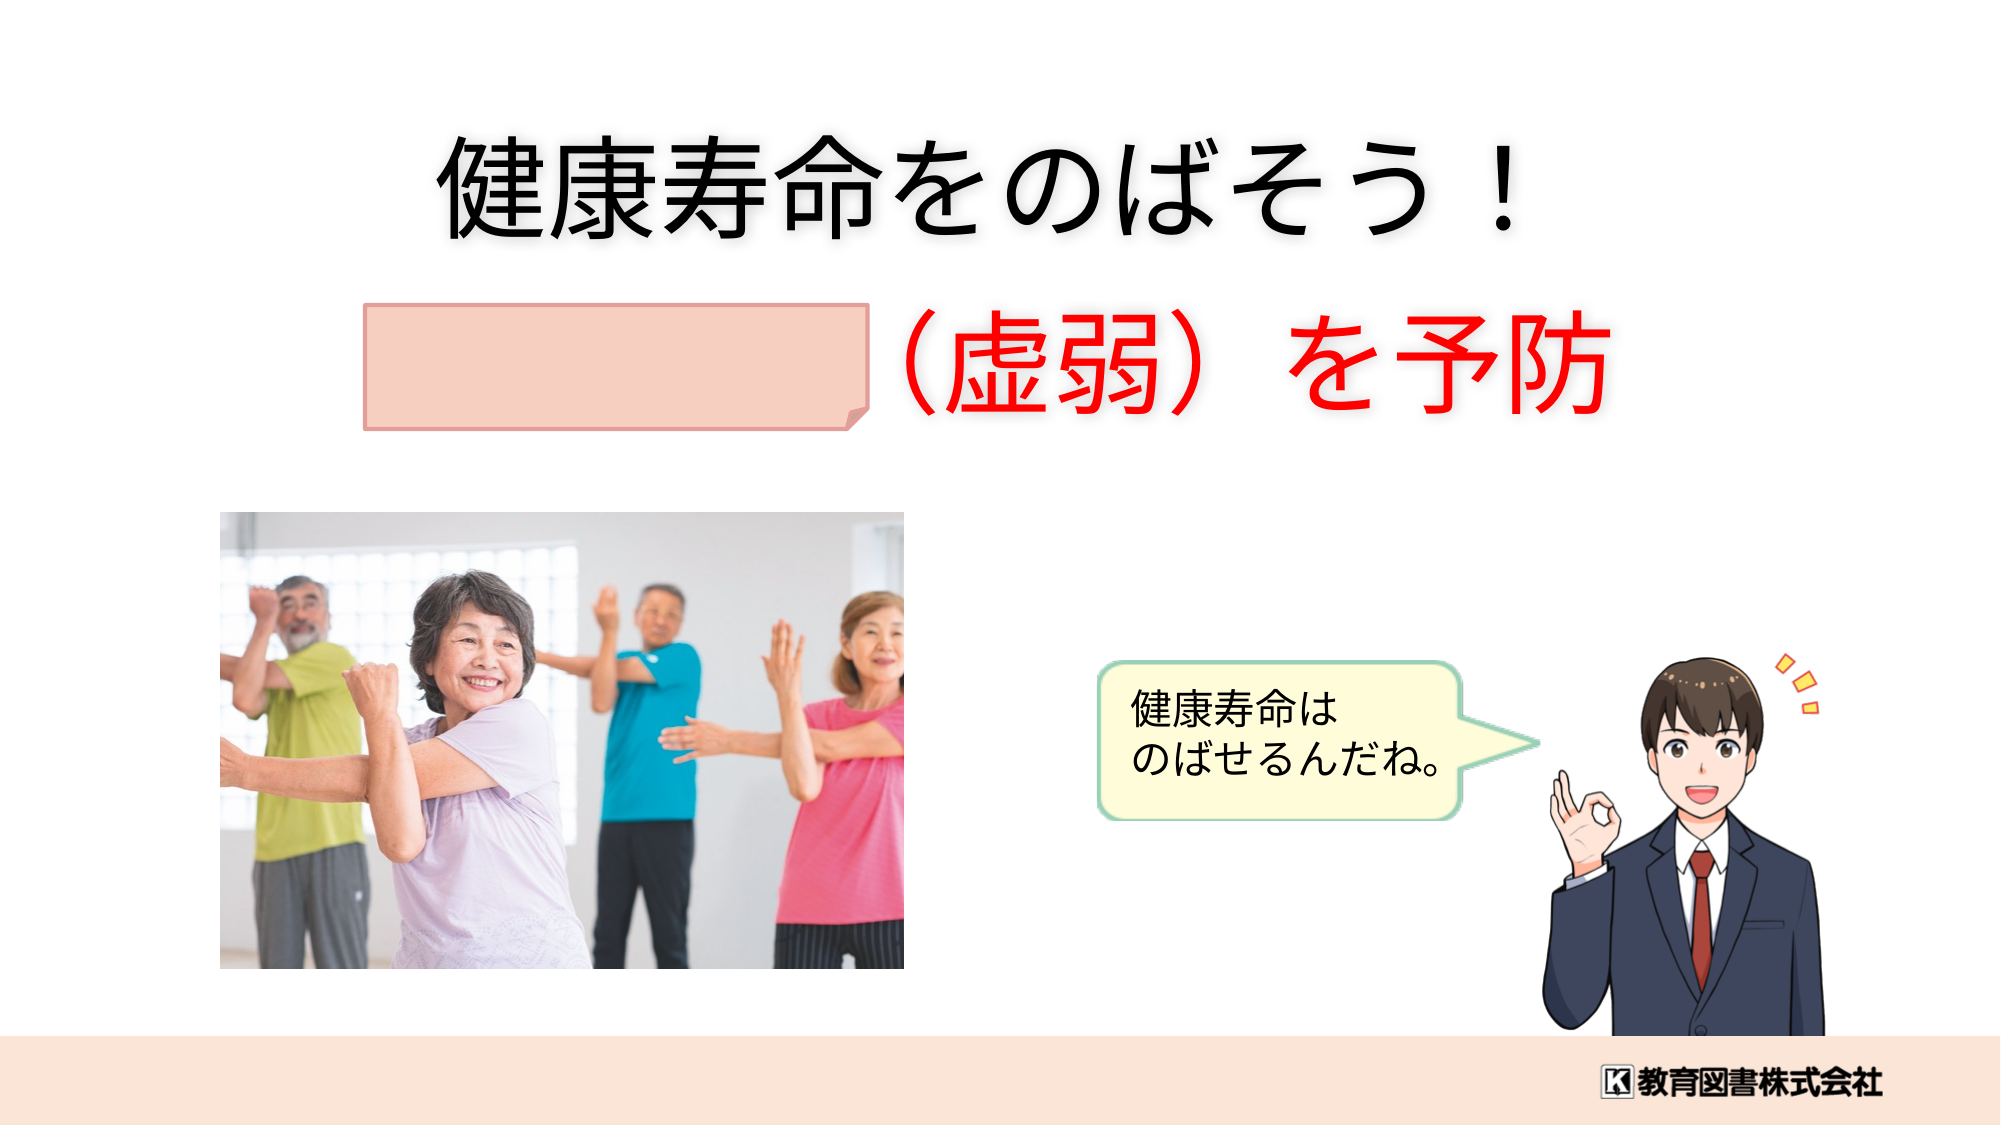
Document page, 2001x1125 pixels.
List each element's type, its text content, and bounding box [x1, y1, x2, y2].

picture [0, 0, 2001, 1125]
text_box [364, 303, 869, 431]
text_box フレイル（虚弱）を予防 [118, 292, 1877, 428]
text_box 健康寿命をのばそう！ [118, 118, 1877, 254]
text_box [1096, 660, 1541, 821]
